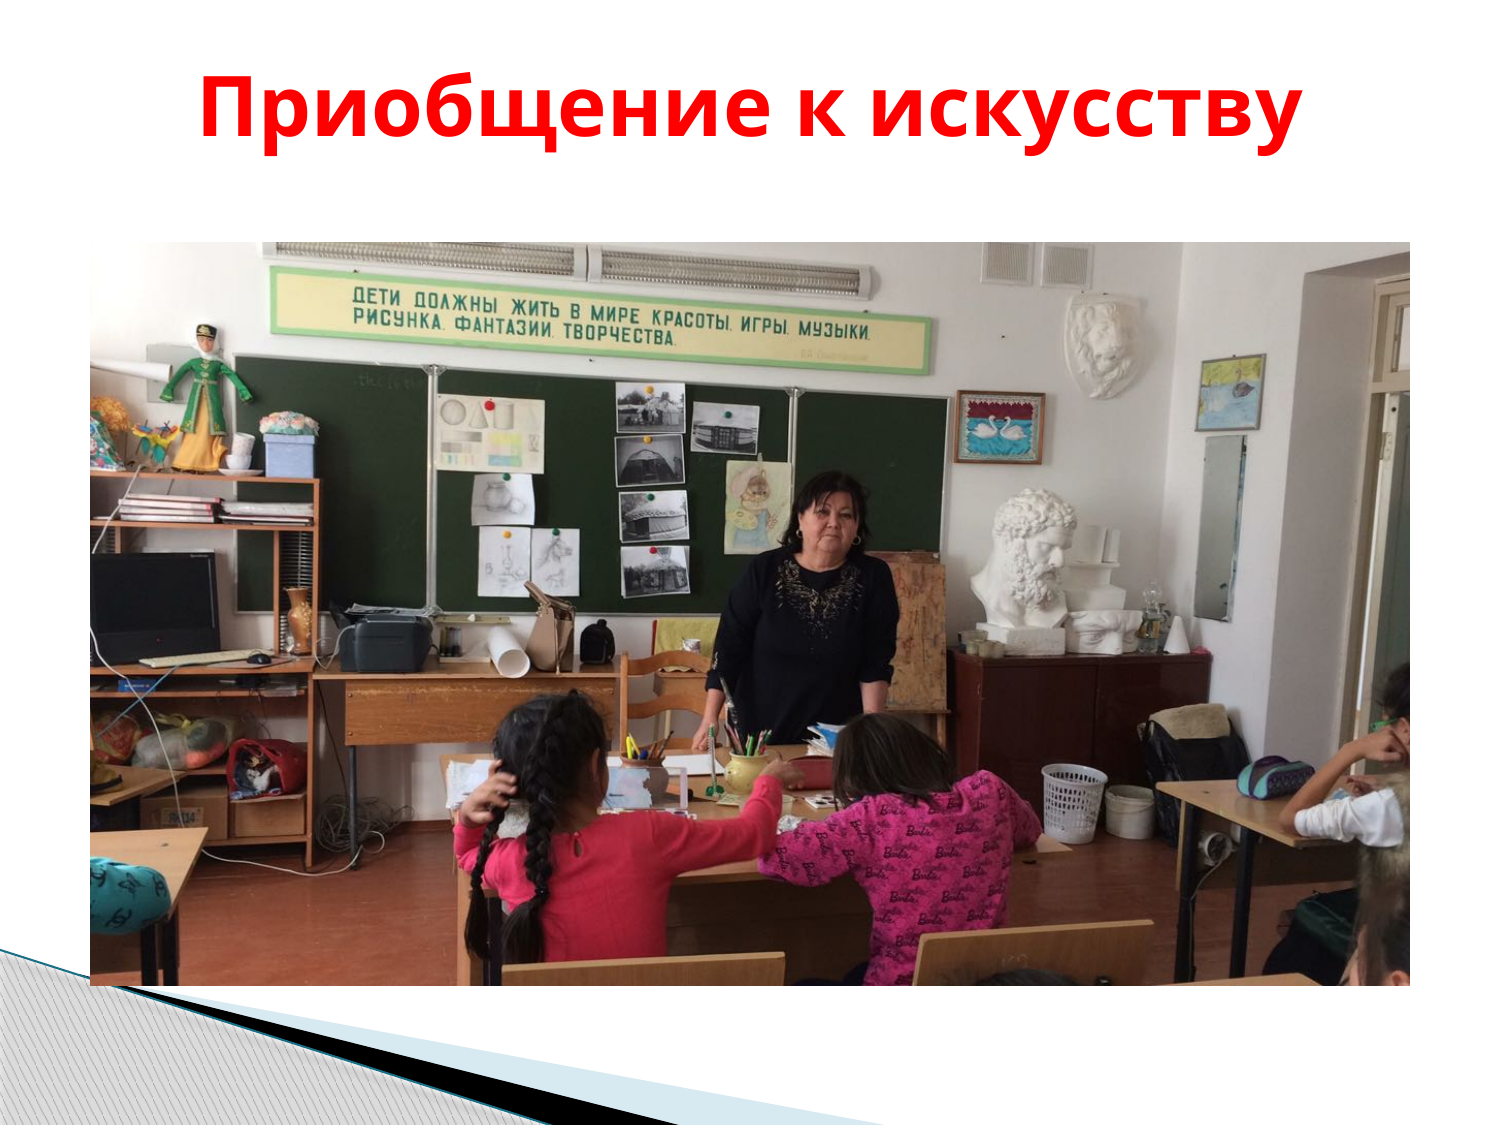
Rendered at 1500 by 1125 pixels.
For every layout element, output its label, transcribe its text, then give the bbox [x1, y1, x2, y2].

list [89, 242, 1411, 986]
title Приобщение к искусству [75, 45, 1425, 161]
